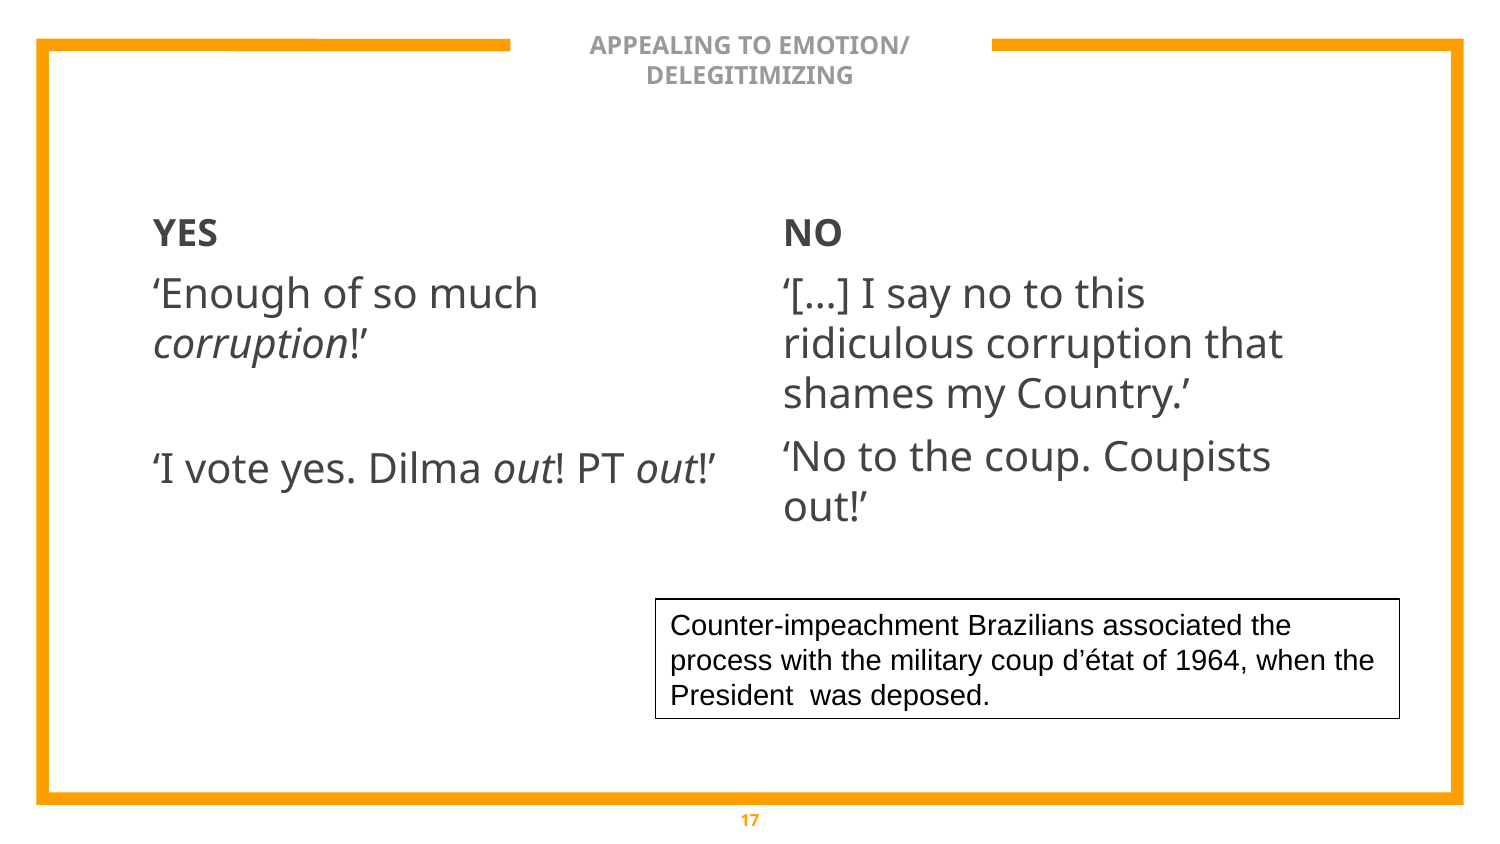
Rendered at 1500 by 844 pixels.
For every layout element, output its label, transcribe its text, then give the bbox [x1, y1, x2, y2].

list YES ‘Enough of so much corruption!’ ‘I vote yes. Dilma out! PT out!’ [137, 194, 733, 681]
title APPEALING TO EMOTION/ DELEGITIMIZING [531, 15, 969, 136]
text_box Counter-impeachment Brazilians associated the process with the military coup d’état of 1964, when the President was deposed. [655, 598, 1400, 719]
list NO ‘[…] I say no to this ridiculous corruption that shames my Country.’ ‘No to the coup. Coupists out!’ [767, 194, 1362, 598]
slide_number 17 [0, 798, 1500, 844]
